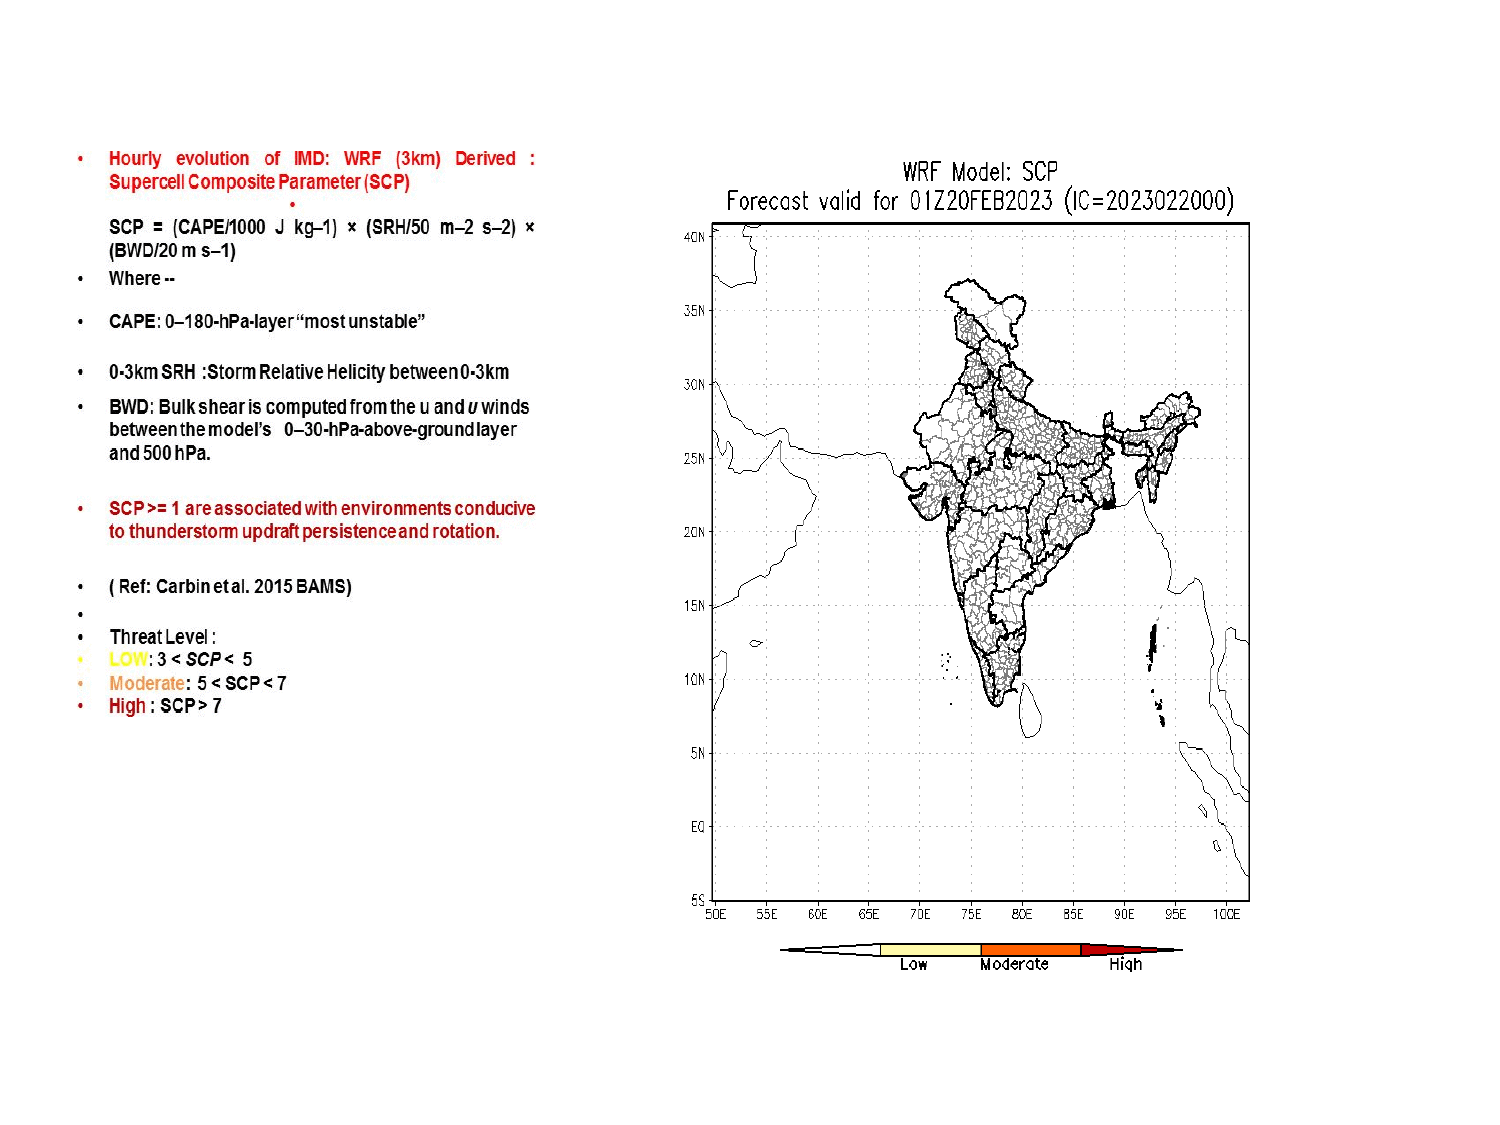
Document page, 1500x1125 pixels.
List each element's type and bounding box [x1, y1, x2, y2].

picture [74, 149, 1426, 976]
